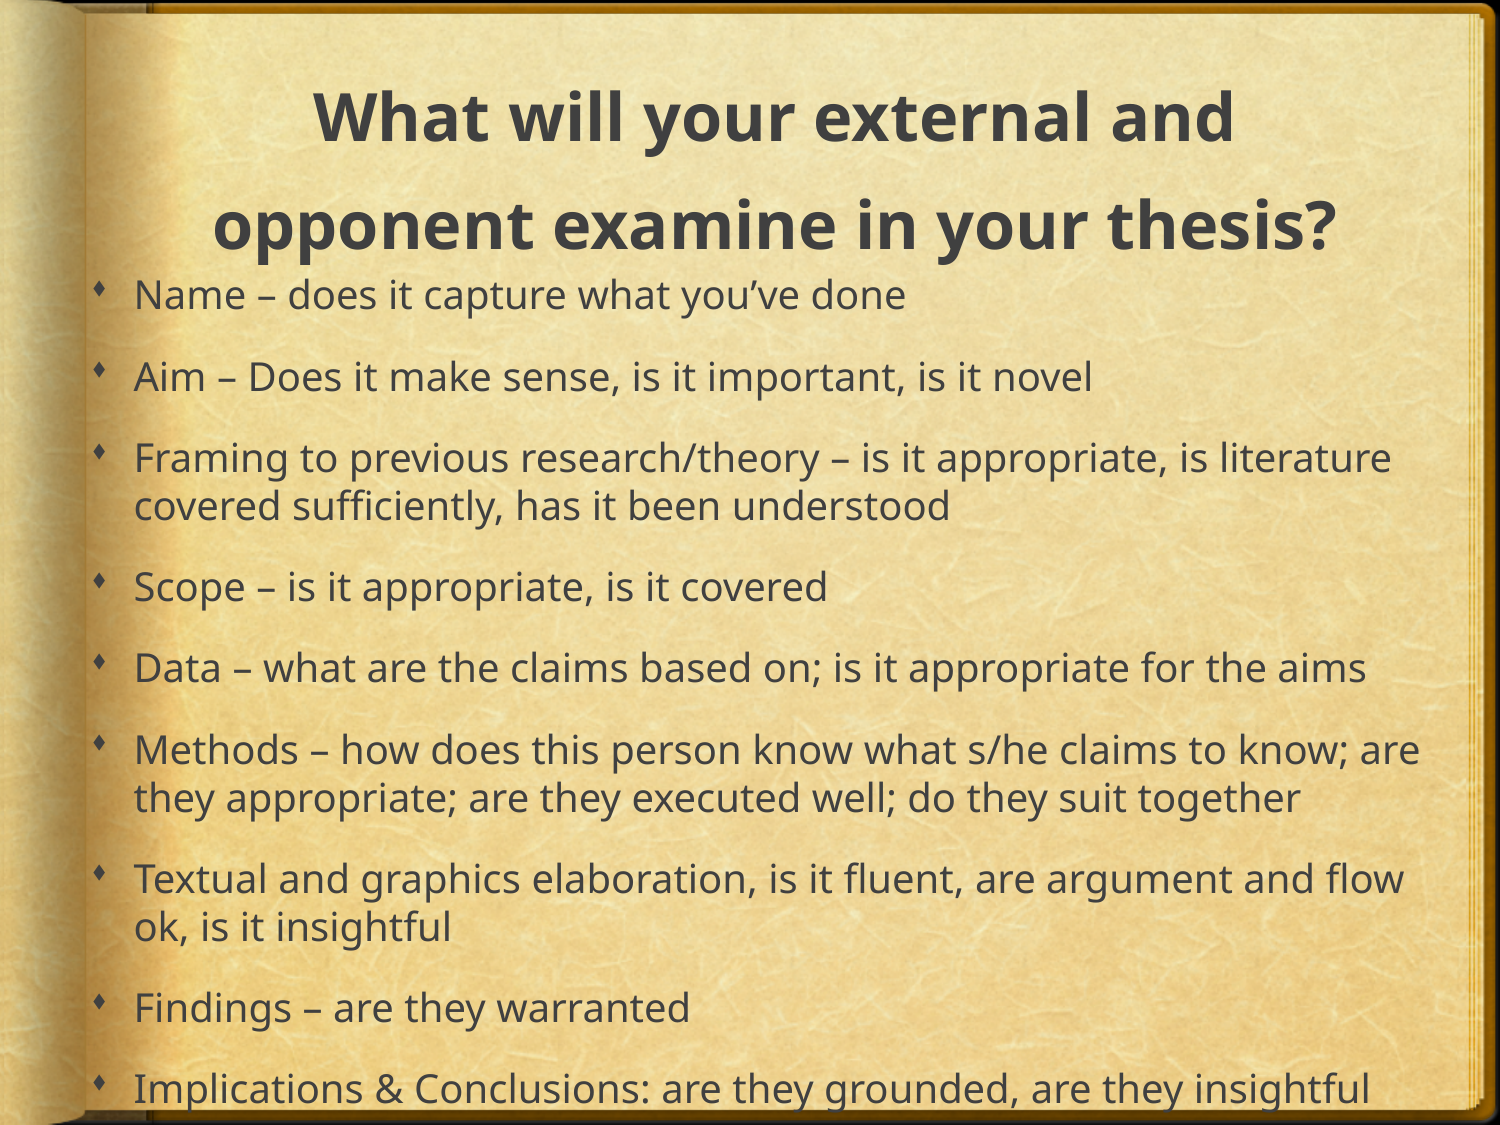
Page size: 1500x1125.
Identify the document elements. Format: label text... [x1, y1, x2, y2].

picture [0, 0, 1500, 1125]
list Name – does it capture what you’ve done Aim – Does it make sense, is it important, is it novel Framing to previous research/theory – is it appropriate, is literature covered sufficiently, has it been understood Scope – is it appropriate, is it covered Data – what are the claims based on; is it appropriate for the aims Methods – how does this person know what s/he claims to know; are they appropriate; are they executed well; do they suit together Textual and graphics elaboration, is it fluent, are argument and flow ok, is it insightful Findings – are they warranted Implications & Conclusions: are they grounded, are they insightful [75, 262, 1465, 1125]
title What will your external and opponent examine in your thesis? [178, 45, 1372, 262]
